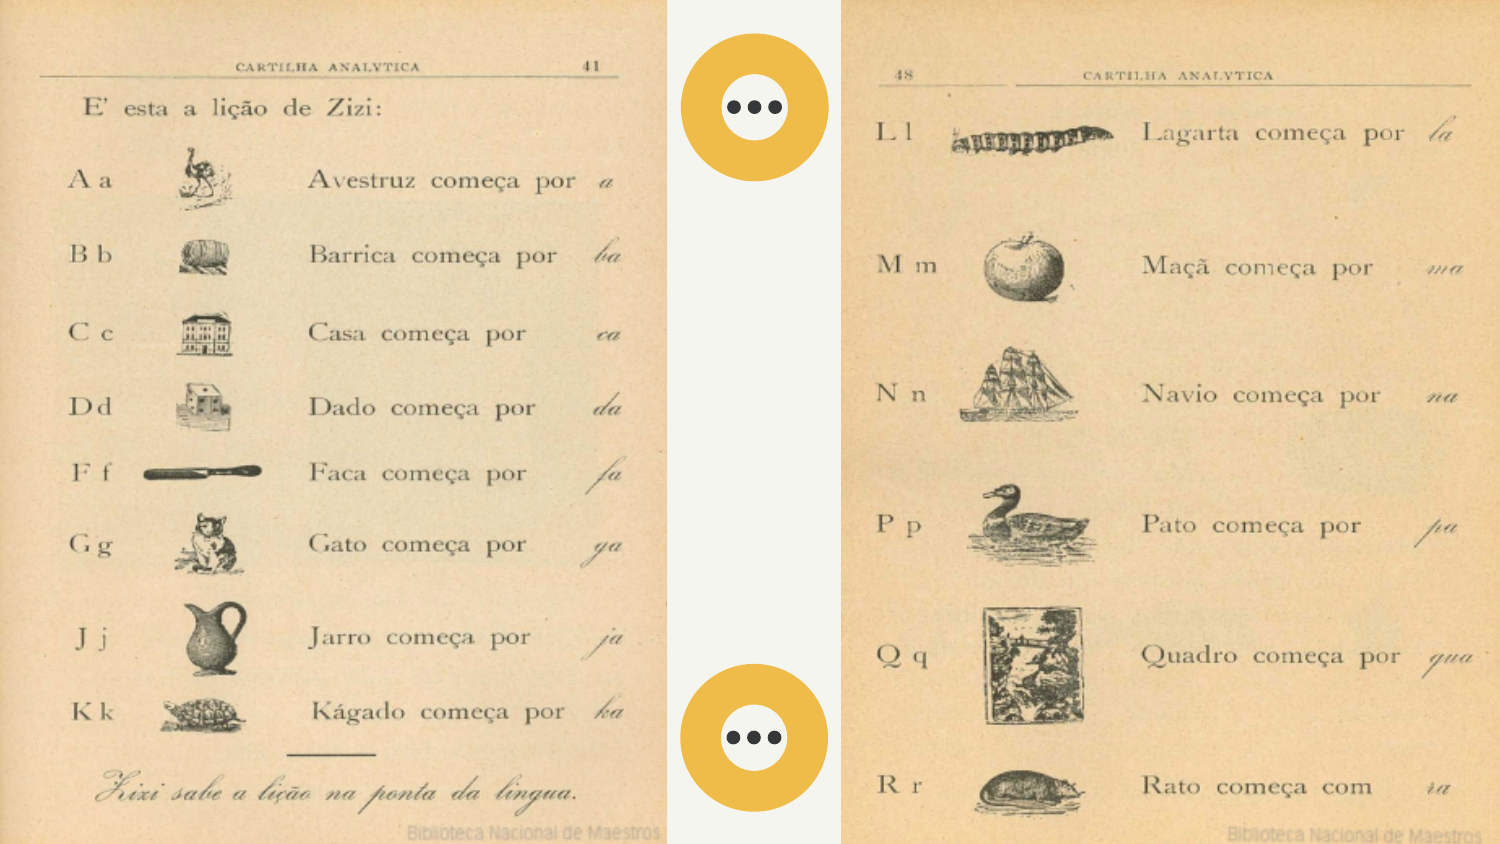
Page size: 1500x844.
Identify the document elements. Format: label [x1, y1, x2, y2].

text_box [680, 663, 829, 812]
picture [840, 0, 1500, 844]
text_box [767, 730, 782, 745]
text_box [680, 33, 829, 182]
text_box [768, 100, 783, 114]
text_box [726, 730, 741, 745]
text_box [747, 730, 761, 745]
text_box [747, 100, 762, 114]
text_box [727, 100, 741, 114]
picture [0, 0, 668, 844]
